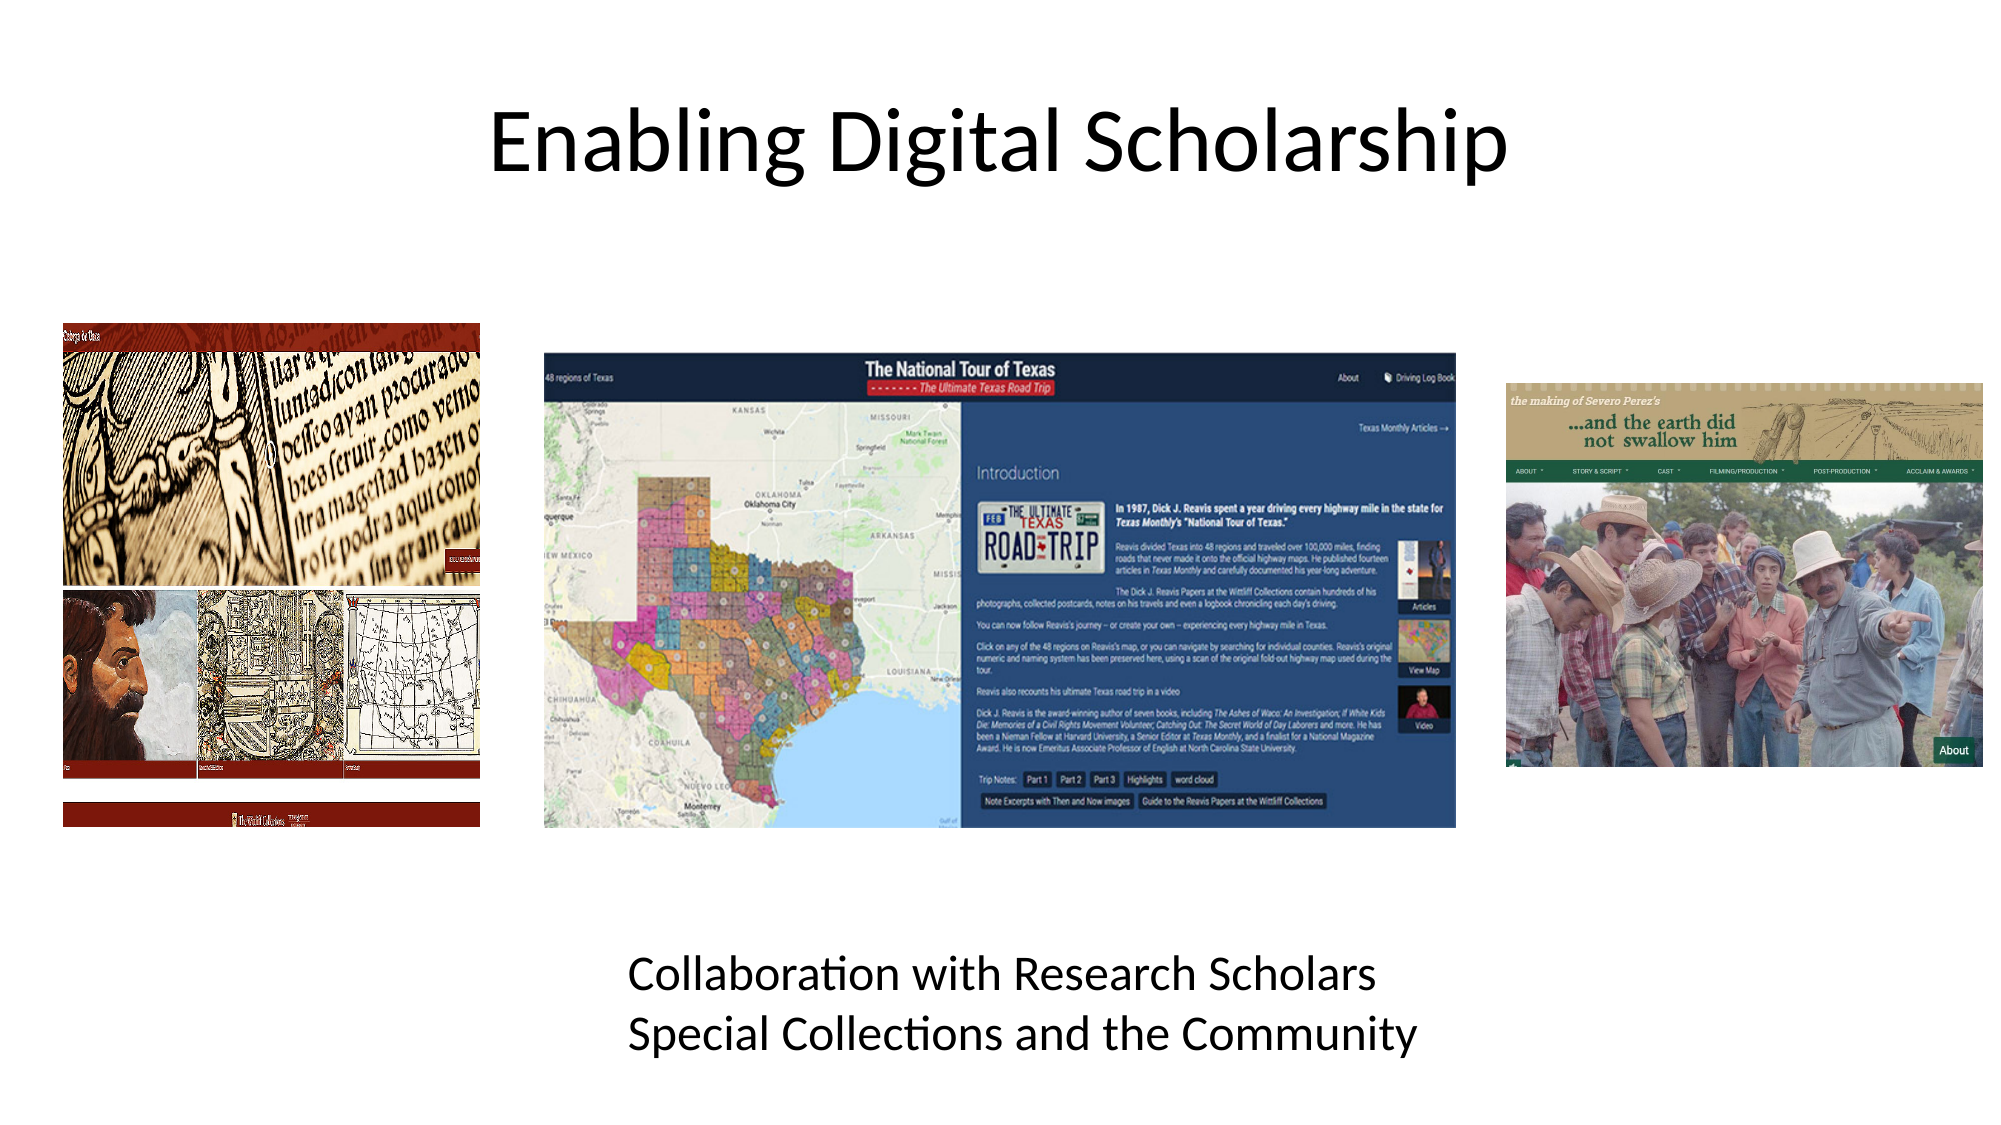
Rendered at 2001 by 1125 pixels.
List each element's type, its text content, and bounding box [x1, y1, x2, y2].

text_box Collaboration with Research Scholars Special Collections and the Community [613, 933, 1434, 1068]
picture [544, 352, 1456, 828]
text_box Enabling Digital Scholarship [473, 72, 1527, 198]
picture [62, 323, 480, 828]
picture [1506, 383, 1983, 768]
